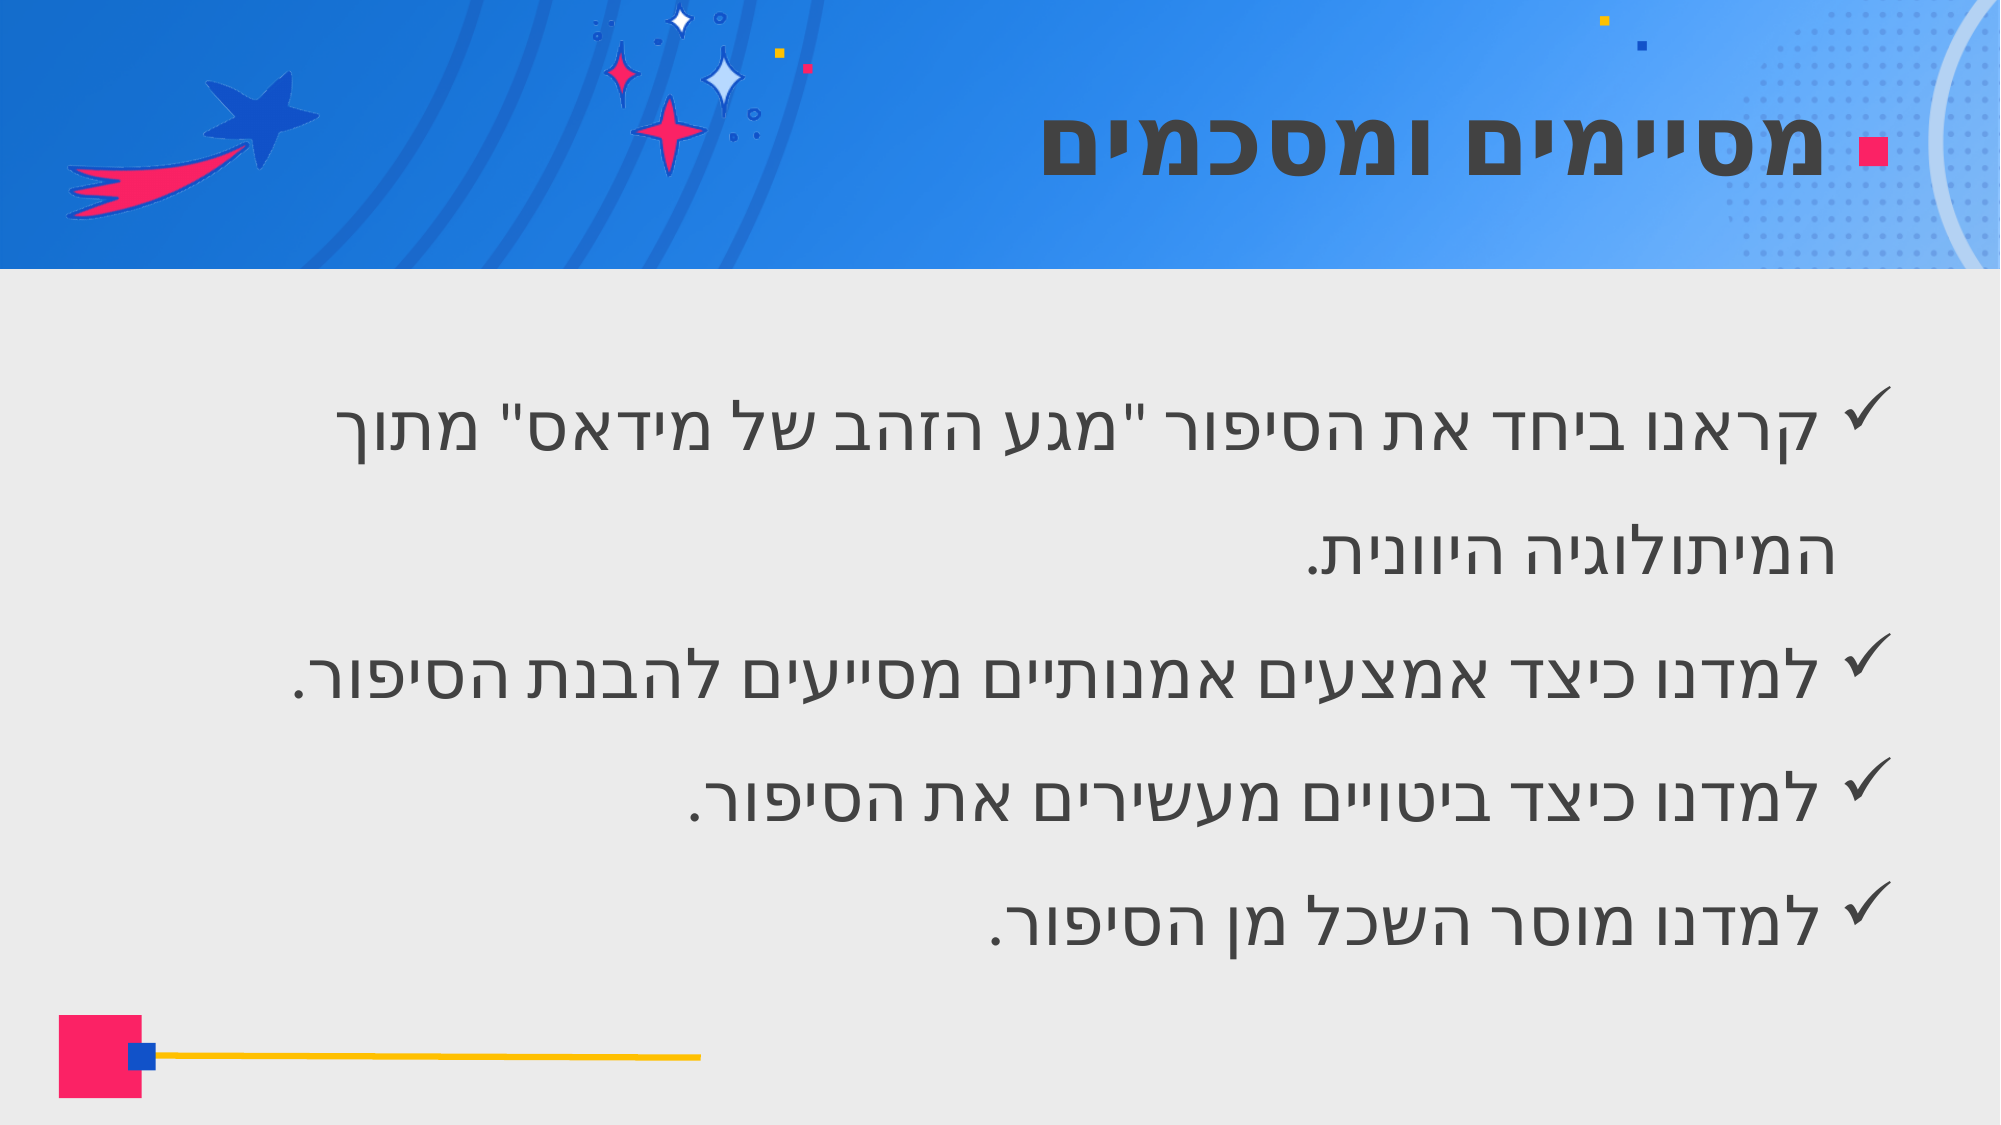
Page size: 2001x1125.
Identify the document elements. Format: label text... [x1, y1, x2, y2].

text_box מסיימים ומסכמים [315, 82, 1846, 205]
text_box קראנו ביחד את הסיפור "מגע הזהב של מידאס" מתוך המיתולוגיה היוונית. למדנו כיצד אמצעים אמנותיים מסייעים להבנת הסיפור. למדנו כיצד ביטויים מעשירים את הסיפור. למדנו מוסר השכל מן הסיפור. [0, 333, 1912, 1125]
picture [0, 0, 2000, 288]
